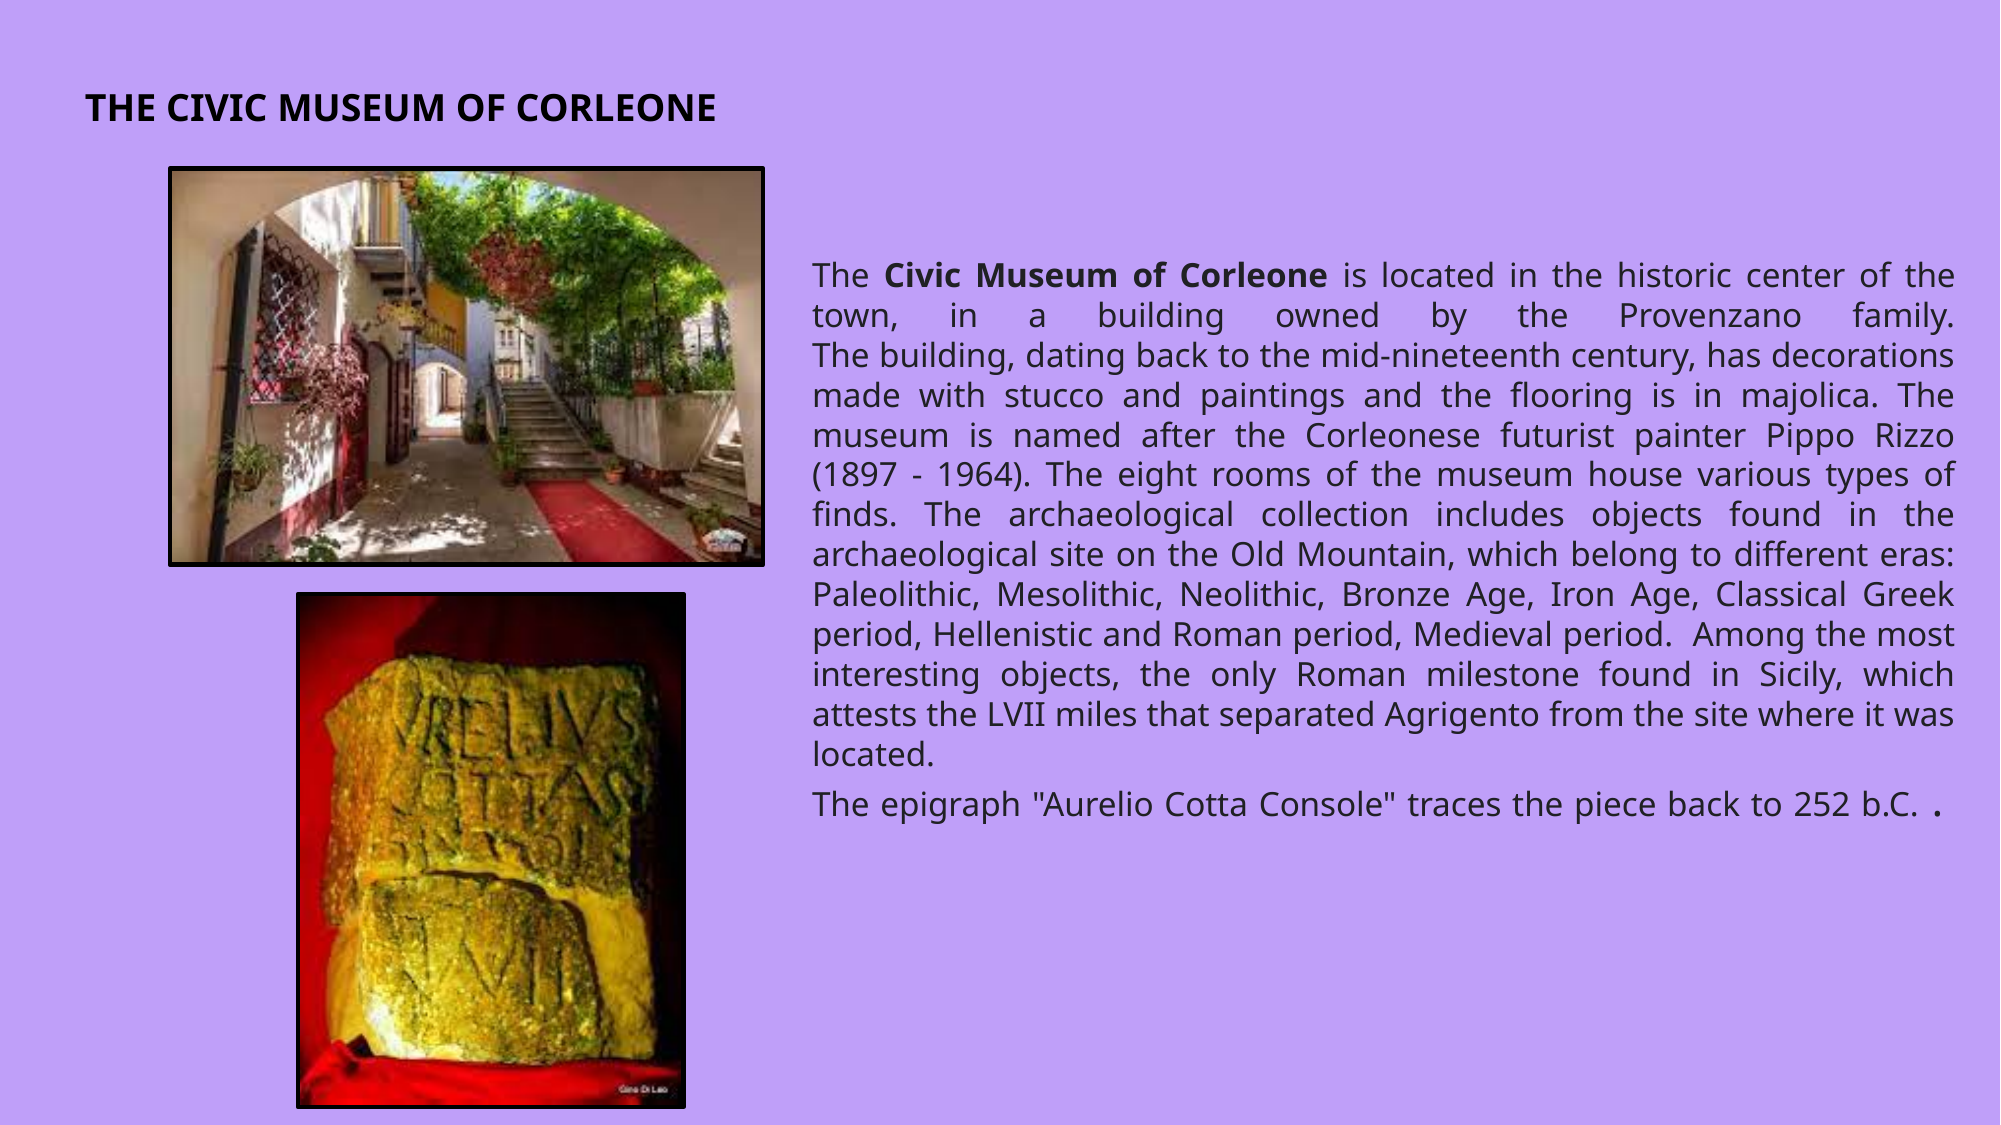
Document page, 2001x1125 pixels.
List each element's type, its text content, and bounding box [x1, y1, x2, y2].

picture [172, 170, 761, 563]
picture [300, 596, 682, 1105]
title The Civic Museum of Corleone is located in the historic center of the town, in a building owned by the Provenzano family. The building, dating back to the mid-nineteenth century, has decorations made with stucco and paintings and the flooring is in majolica. The museum is named after the Corleonese futurist painter Pippo Rizzo (1897 - 1964). The eight rooms of the museum house various types of finds. The archaeological collection includes objects found in the archaeological site on the Old Mountain, which belong to different eras: Paleolithic, Mesolithic, Neolithic, Bronze Age, Iron Age, Classical Greek period, Hellenistic and Roman period, Medieval period. Among the most interesting objects, the only Roman milestone found in Sicily, which attests the LVII miles that separated Agrigento from the site where it was located. The epigraph "Aurelio Cotta Console" traces the piece back to 252 b.C. . [812, 256, 1957, 869]
text_box THE CIVIC MUSEUM OF CORLEONE [70, 76, 912, 137]
